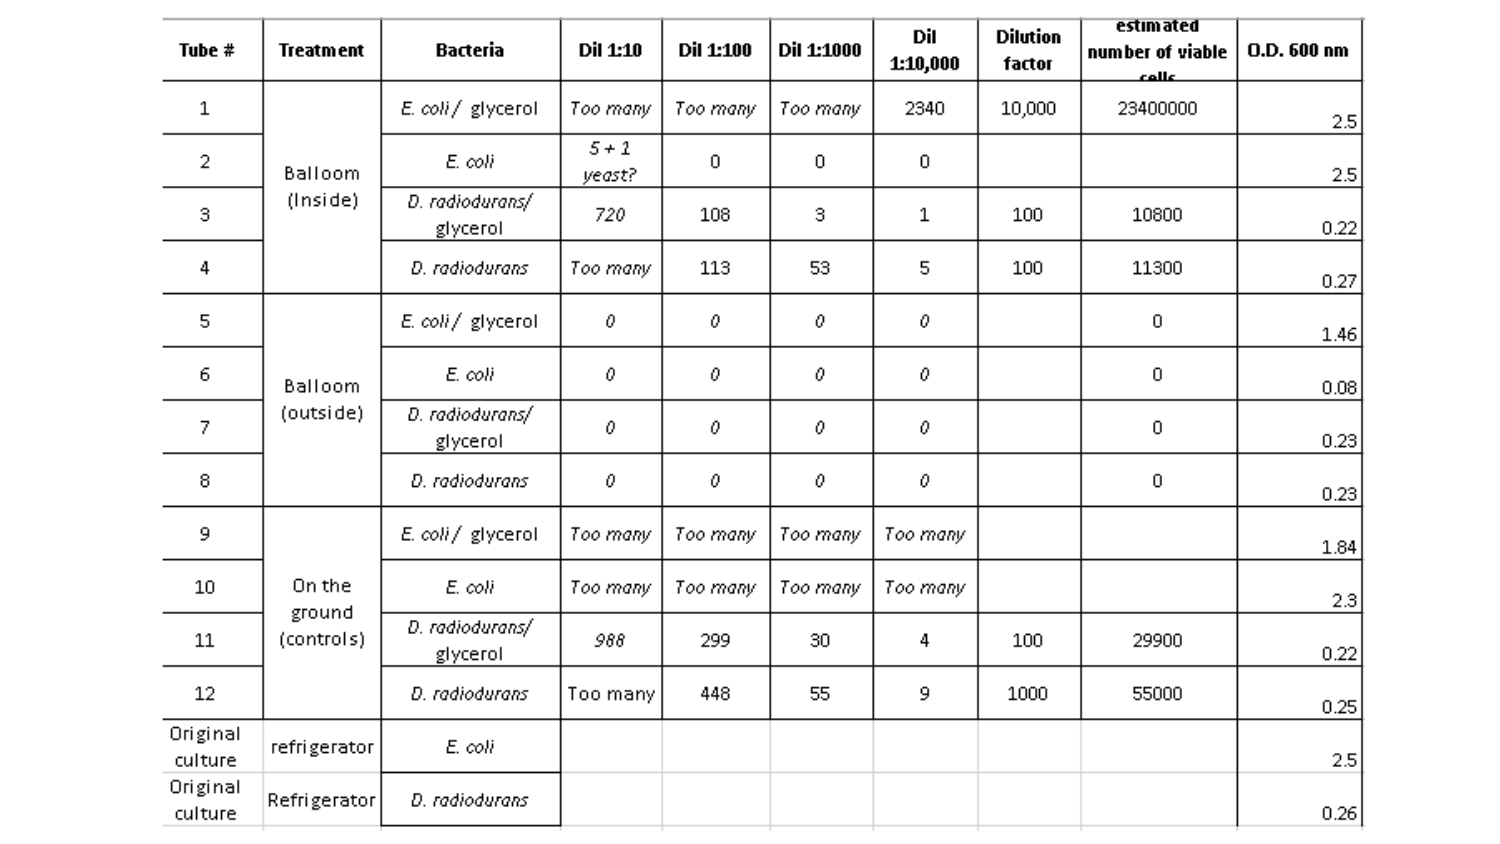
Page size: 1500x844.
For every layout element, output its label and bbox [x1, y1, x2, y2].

picture [162, 17, 1366, 831]
